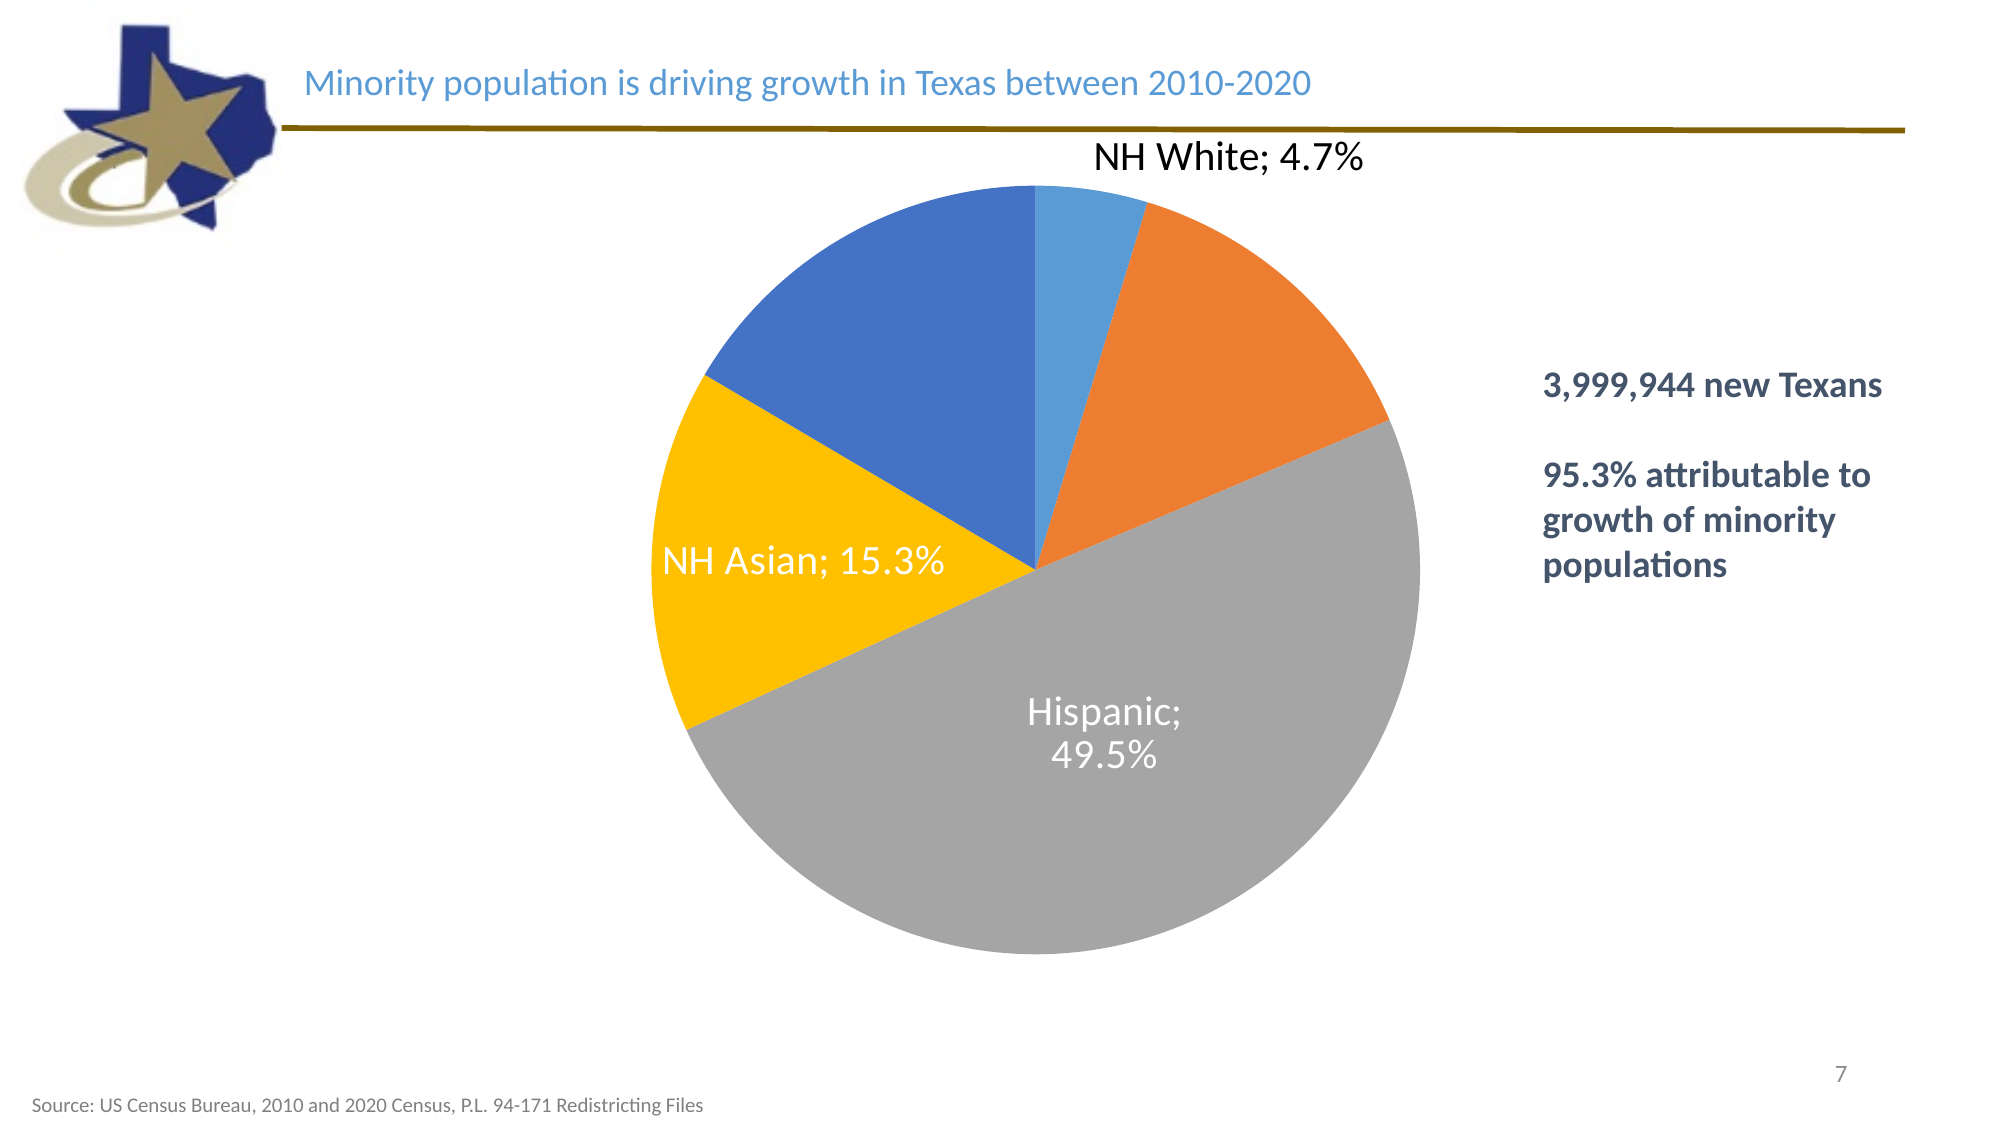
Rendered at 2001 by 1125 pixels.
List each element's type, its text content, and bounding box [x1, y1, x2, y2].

picture [20, 0, 282, 261]
chart [333, 117, 1667, 1007]
text_box Minority population is driving growth in Texas between 2010-2020 [288, 55, 1756, 111]
slide_number 7 [1412, 1042, 1863, 1103]
text_box Source: US Census Bureau, 2010 and 2020 Census, P.L. 94-171 Redistricting Files [17, 1084, 719, 1125]
text_box 3,999,944 new Texans 95.3% attributable to growth of minority populations [1667, 352, 1899, 593]
